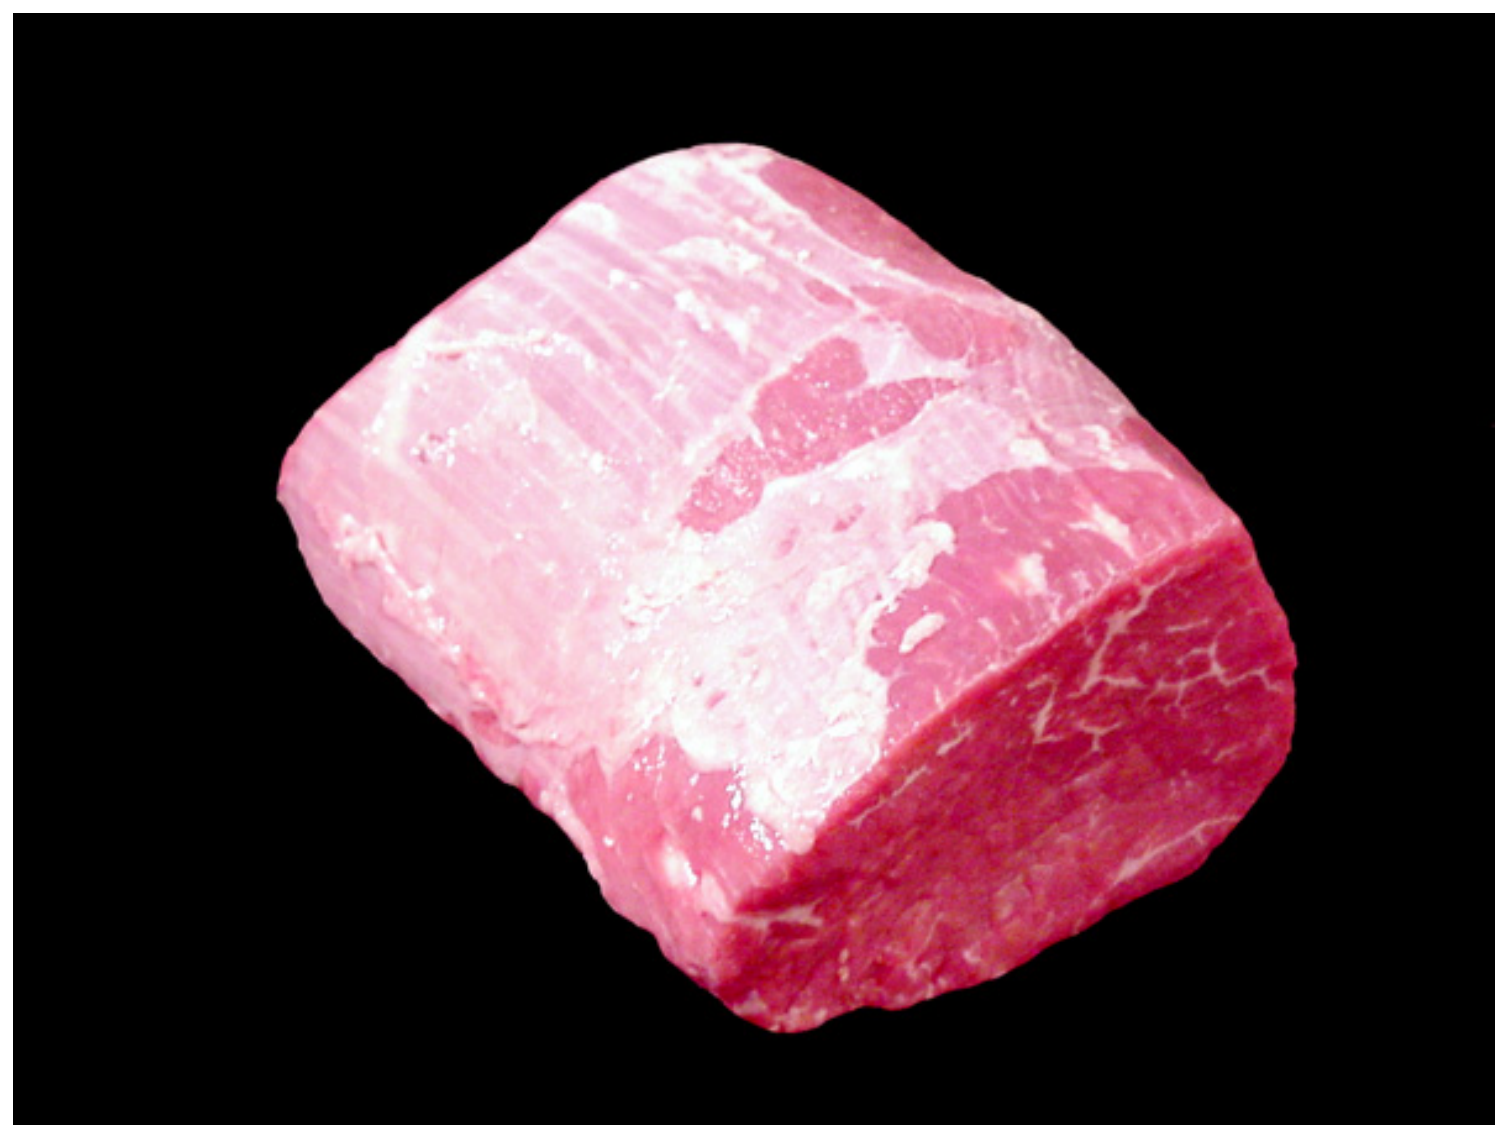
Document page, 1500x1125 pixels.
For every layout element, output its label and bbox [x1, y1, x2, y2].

list [13, 13, 1496, 1125]
